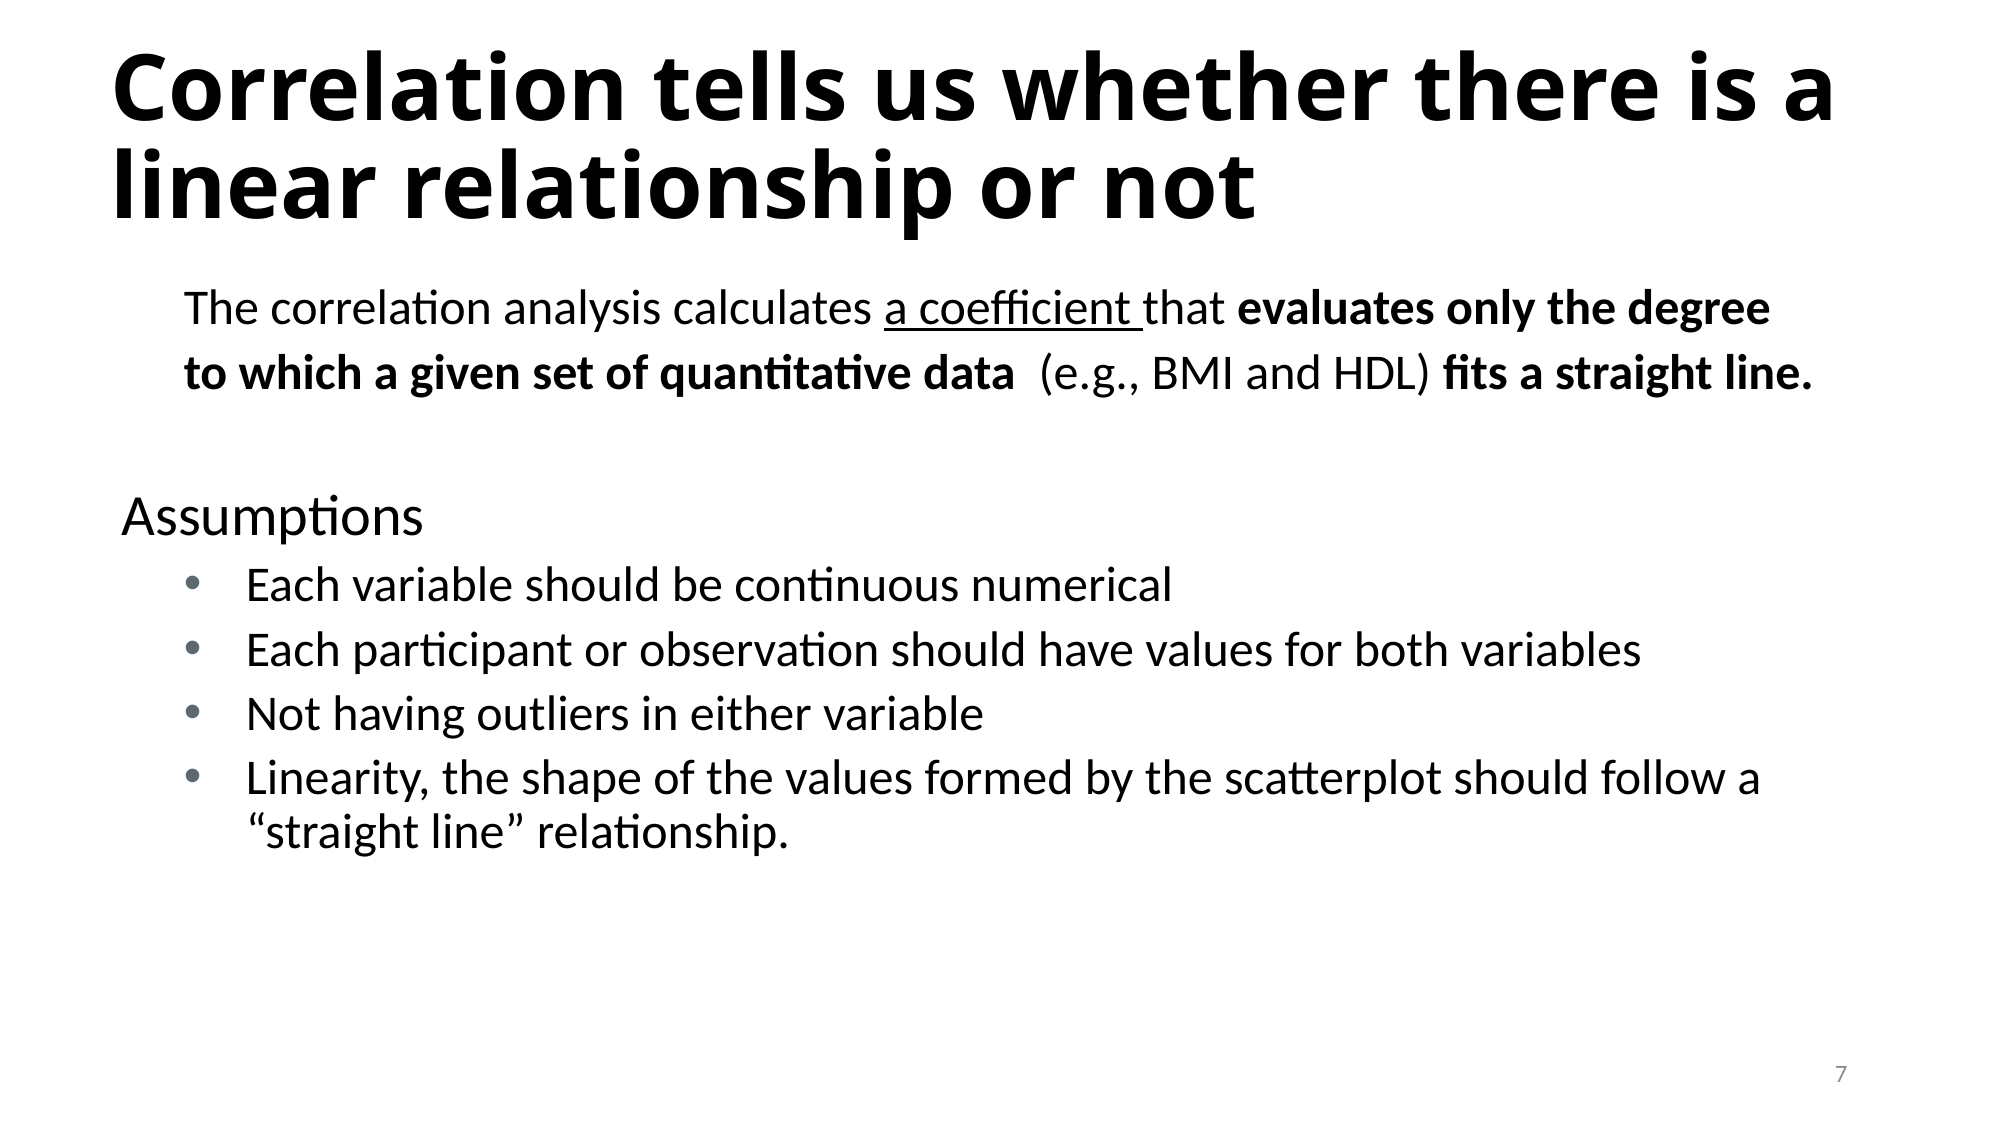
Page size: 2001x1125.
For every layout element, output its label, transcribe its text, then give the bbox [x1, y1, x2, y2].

list The correlation analysis calculates a coefficient that evaluates only the degree to which a given set of quantitative data (e.g., BMI and HDL) fits a straight line. Assumptions Each variable should be continuous numerical Each participant or observation should have values for both variables Not having outliers in either variable Linearity, the shape of the values formed by the scatterplot should follow a “straight line” relationship. [99, 271, 1880, 1018]
title Correlation tells us whether there is a linear relationship or not [95, 145, 1883, 247]
slide_number 7 [1412, 1042, 1863, 1103]
